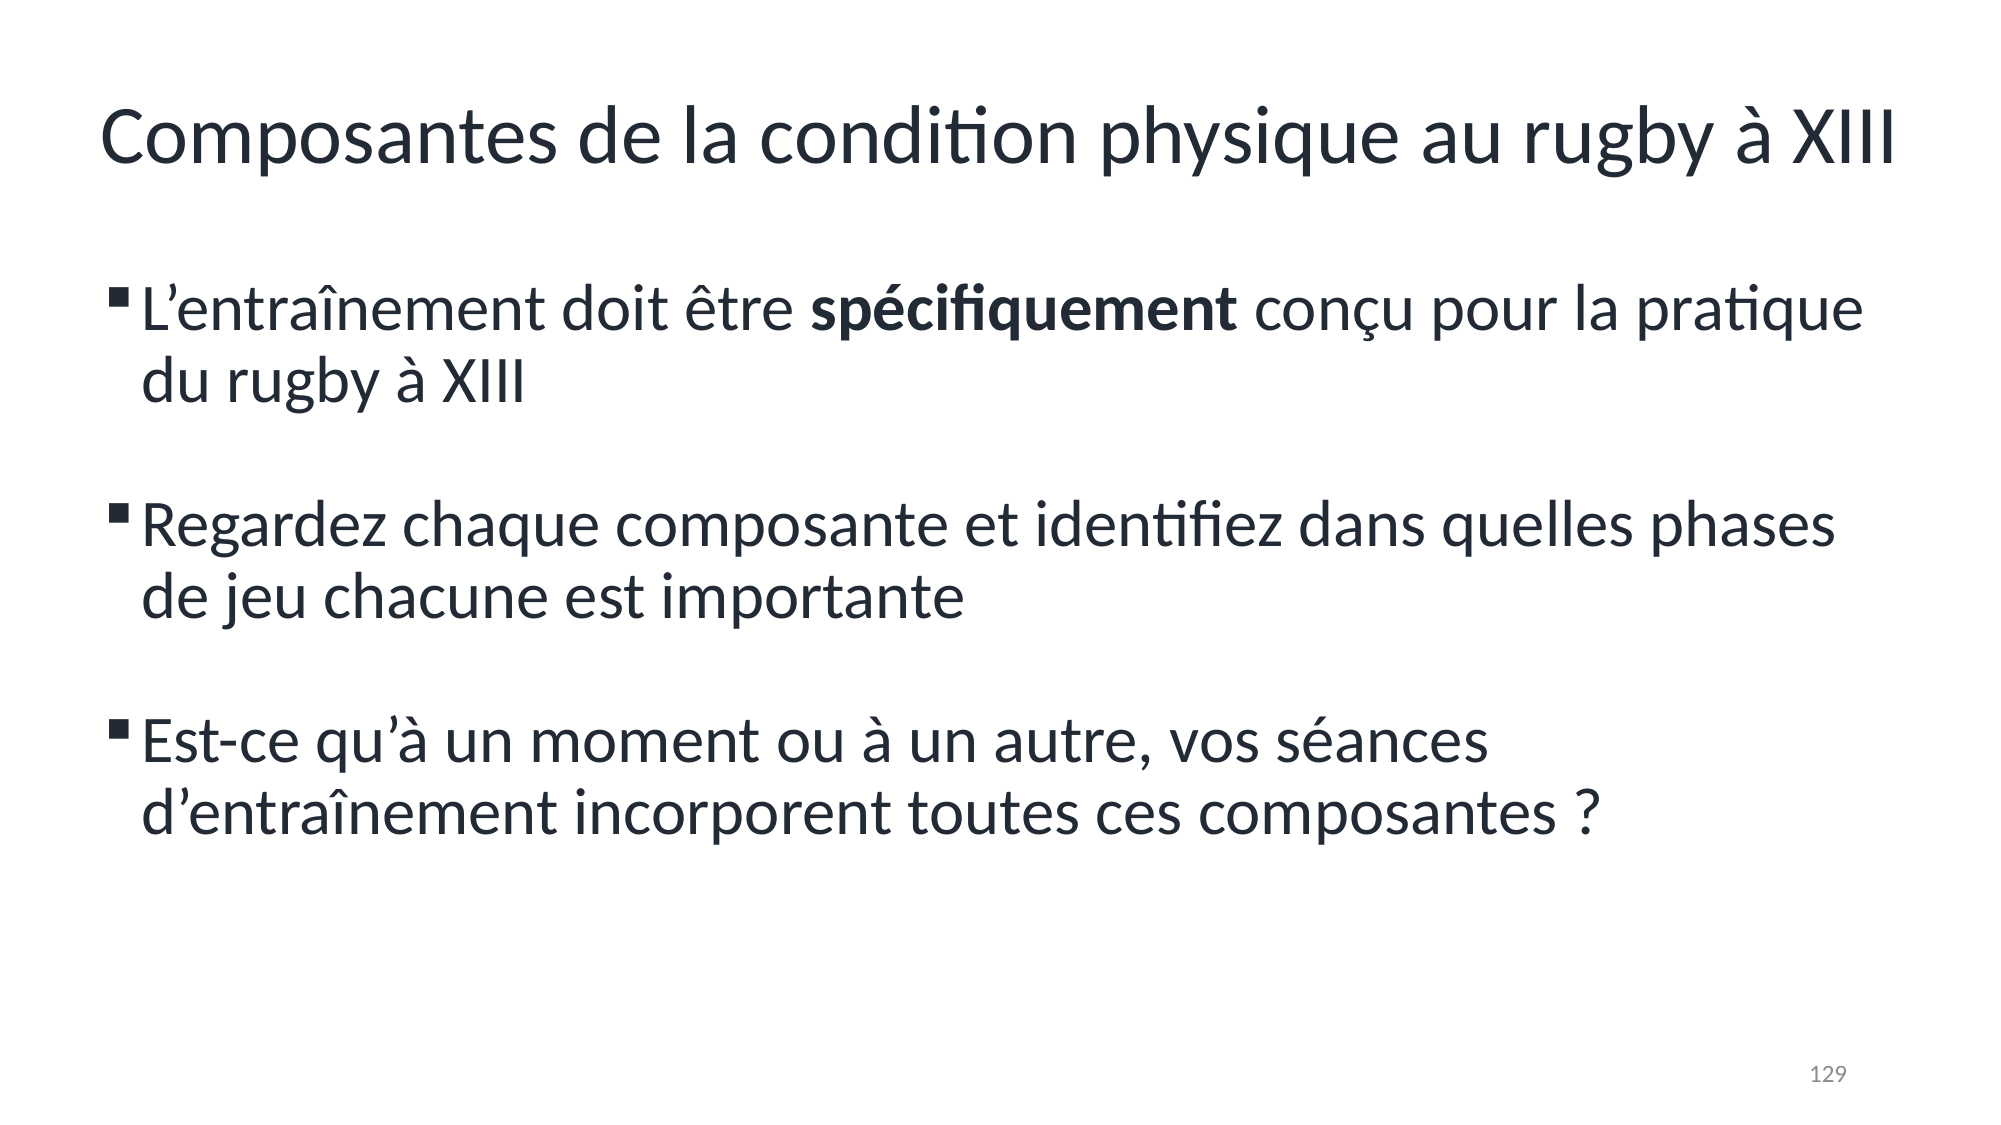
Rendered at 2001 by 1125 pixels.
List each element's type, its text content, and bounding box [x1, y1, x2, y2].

slide_number 129 [1412, 1042, 1863, 1103]
list L’entraînement doit être spécifiquement conçu pour la pratique du rugby à XIII Regardez chaque composante et identifiez dans quelles phases de jeu chacune est importante Est-ce qu’à un moment ou à un autre, vos séances d’entraînement incorporent toutes ces composantes ? [88, 265, 1915, 1026]
title Composantes de la condition physique au rugby à XIII [0, 75, 2000, 199]
